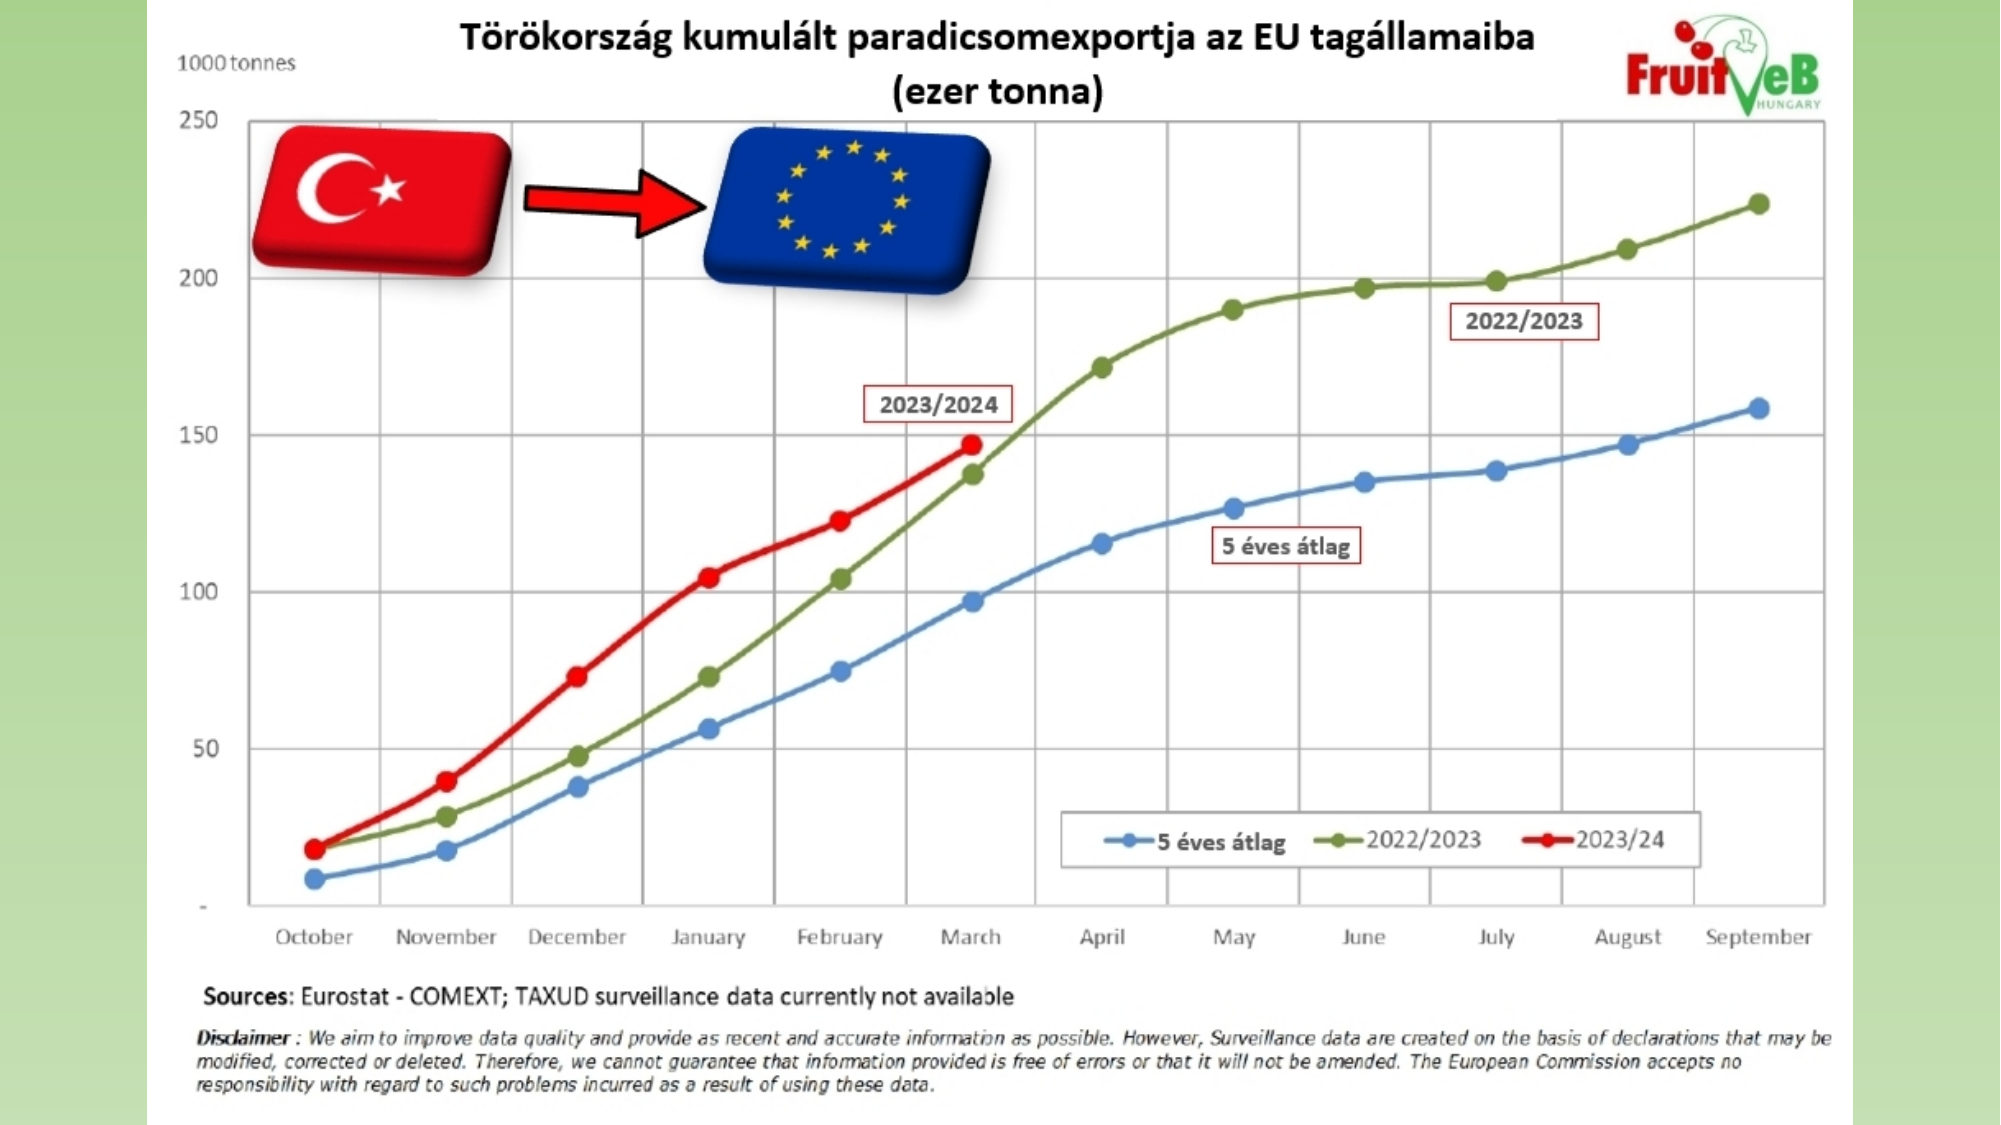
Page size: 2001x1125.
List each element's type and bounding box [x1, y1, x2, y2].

picture [147, 0, 1853, 1125]
